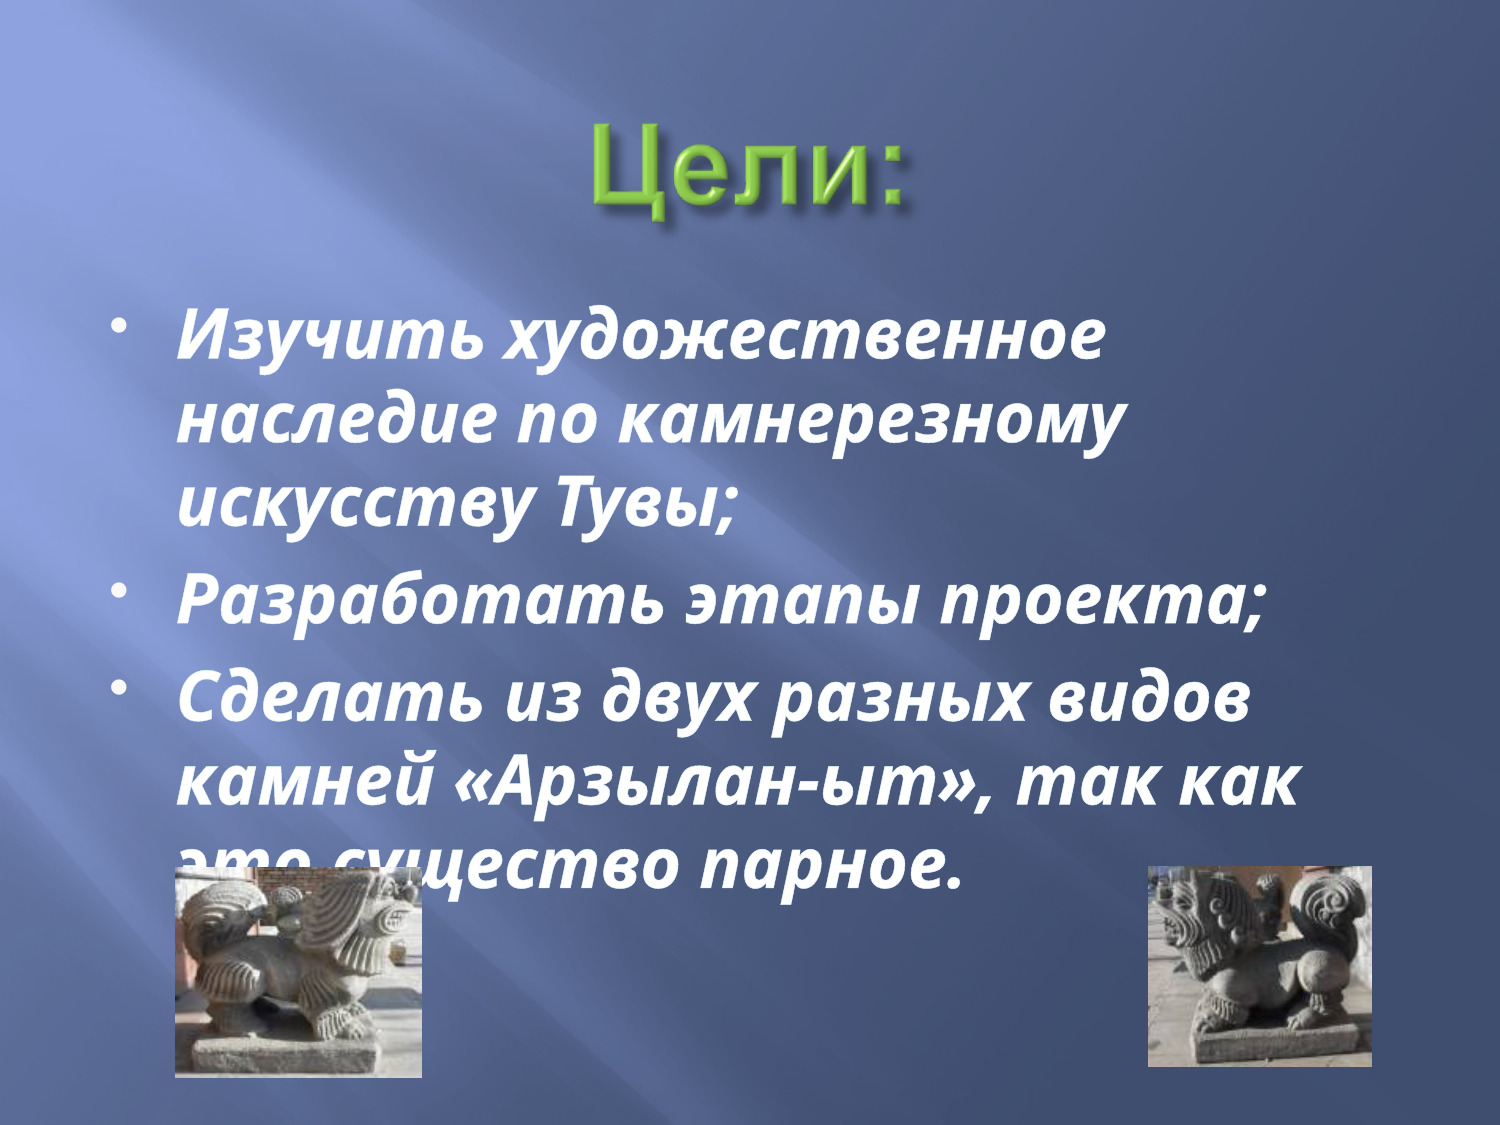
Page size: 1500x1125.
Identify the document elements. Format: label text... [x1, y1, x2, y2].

picture [1148, 865, 1372, 1067]
list Изучить художественное наследие по камнерезному искусству Тувы; Разработать этапы проекта; Сделать из двух разных видов камней «Арзылан-ыт», так как это существо парное. [74, 283, 1395, 915]
picture [175, 866, 423, 1079]
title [73, 45, 1427, 283]
